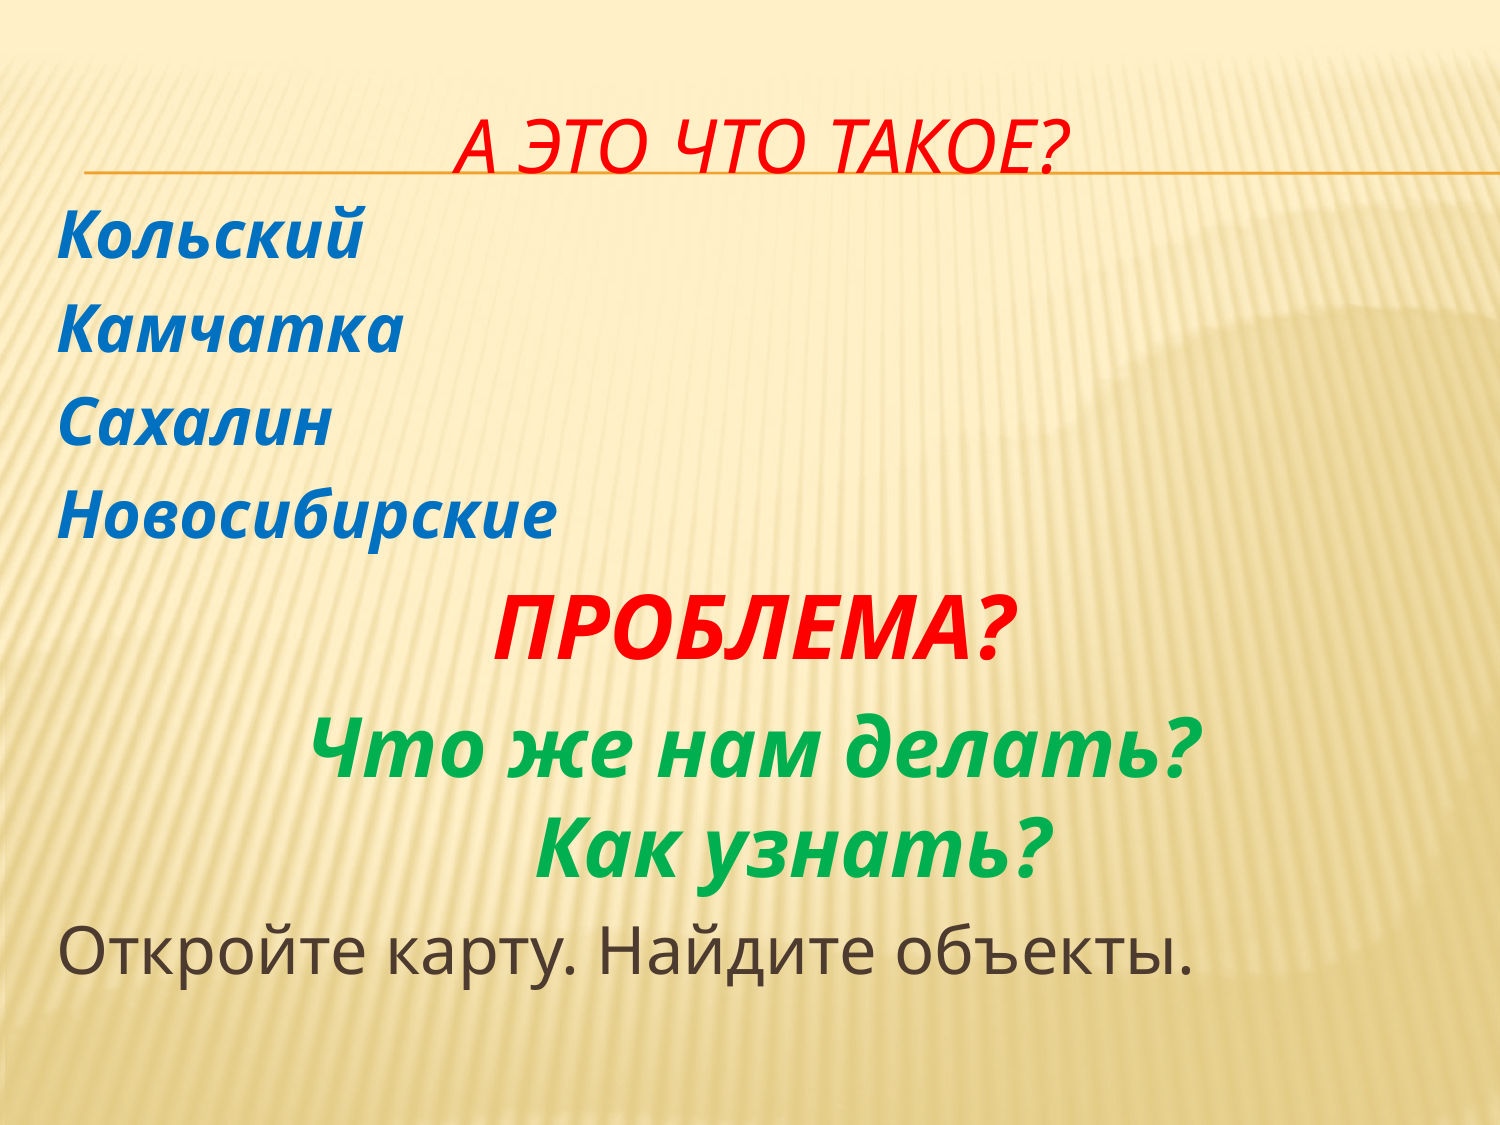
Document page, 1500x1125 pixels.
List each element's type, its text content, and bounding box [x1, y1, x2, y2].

list Кольский Камчатка Сахалин Новосибирские ПРОБЛЕМА? Что же нам делать? Как узнать? Откройте карту. Найдите объекты. [41, 184, 1467, 1071]
title А это Что такое? [50, 75, 1475, 213]
